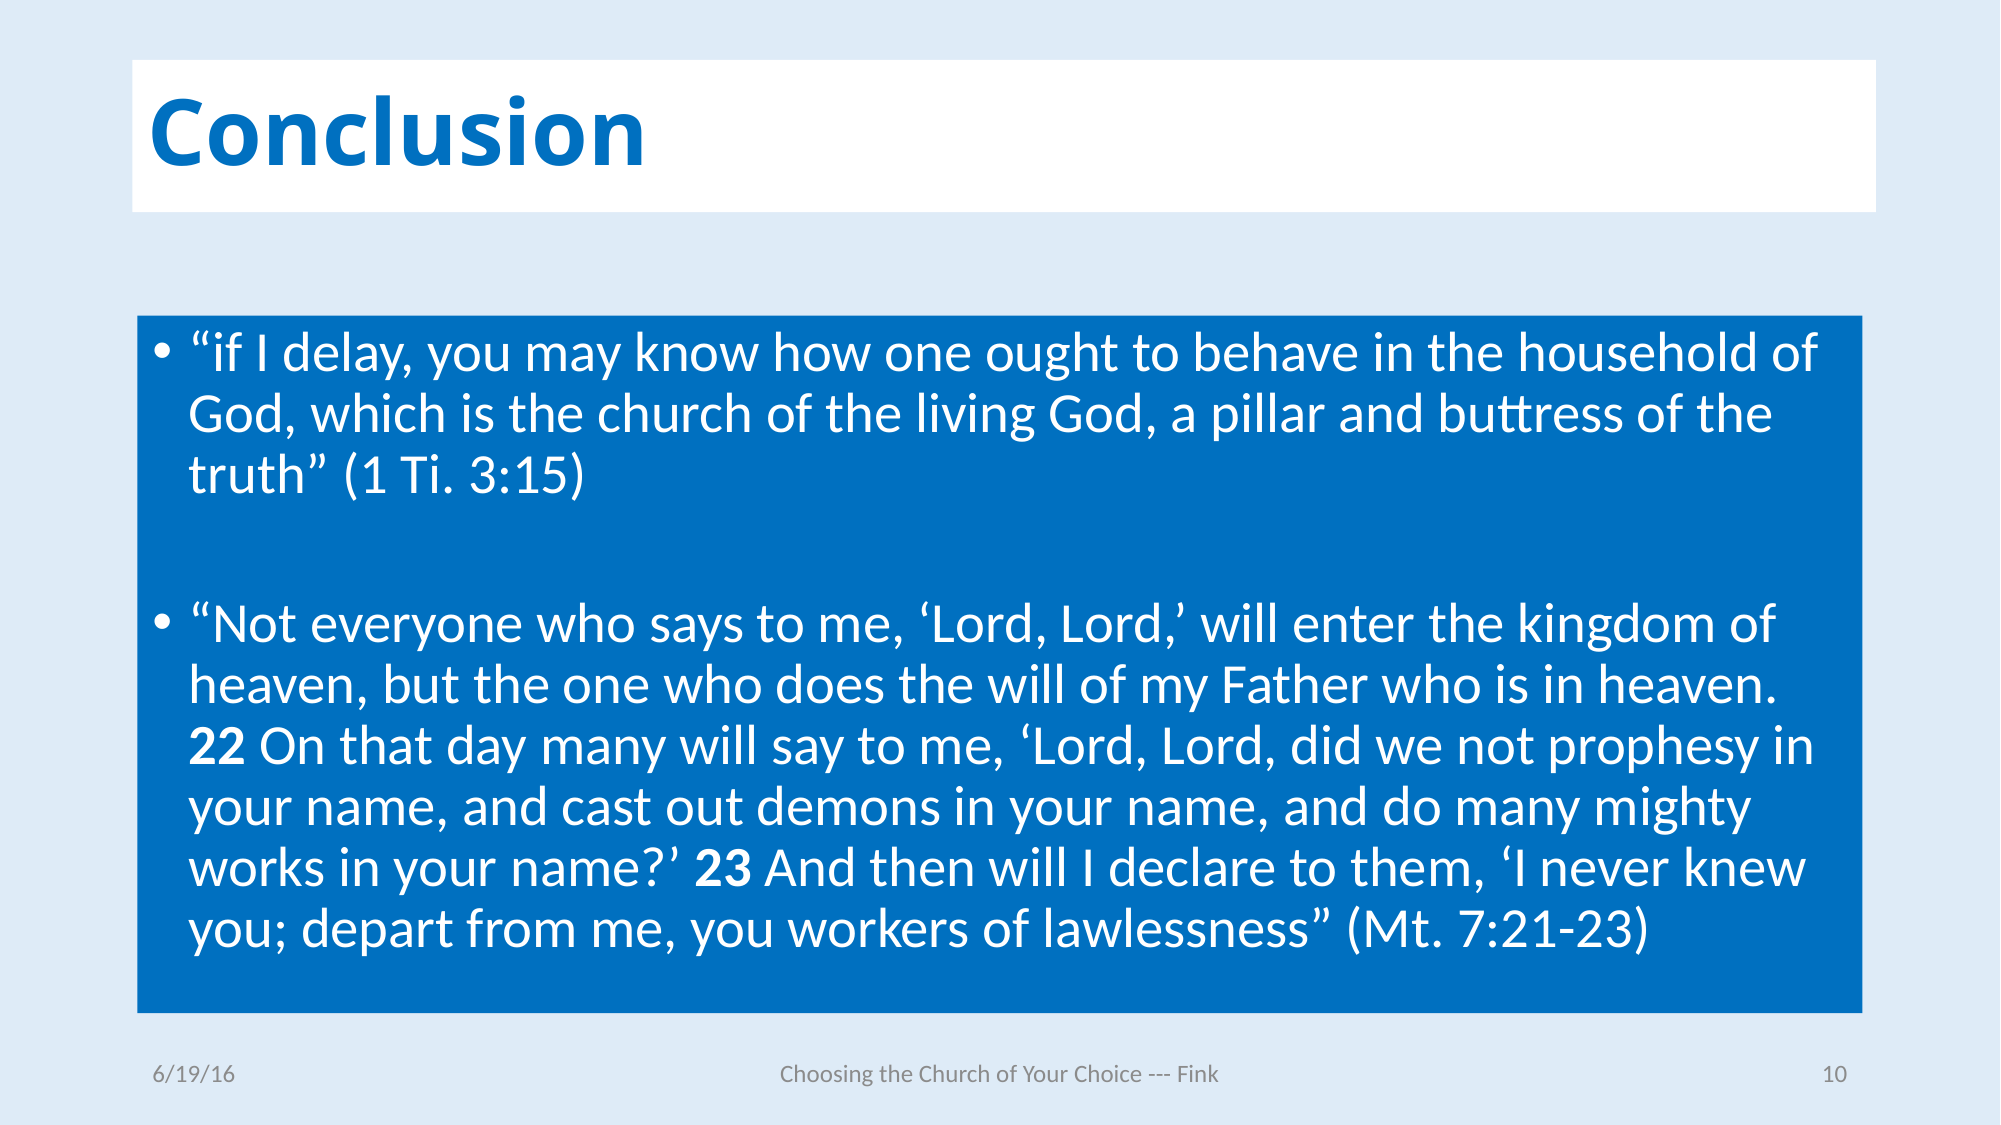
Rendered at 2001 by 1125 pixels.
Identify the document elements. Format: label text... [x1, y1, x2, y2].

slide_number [137, 1042, 588, 1103]
title Conclusion [132, 59, 1876, 213]
slide_number 10 [1412, 1042, 1863, 1103]
footer Choosing the Church of Your Choice --- Fink [662, 1042, 1338, 1103]
list “if I delay, you may know how one ought to behave in the household of God, which is the church of the living God, a pillar and buttress of the truth” (1 Ti. 3:15) “Not everyone who says to me, ‘Lord, Lord,’ will enter the kingdom of heaven, but the one who does the will of my Father who is in heaven. 22 On that day many will say to me, ‘Lord, Lord, did we not prophesy in your name, and cast out demons in your name, and do many mighty works in your name?’ 23 And then will I declare to them, ‘I never knew you; depart from me, you workers of lawlessness” (Mt. 7:21-23) [137, 315, 1863, 1014]
